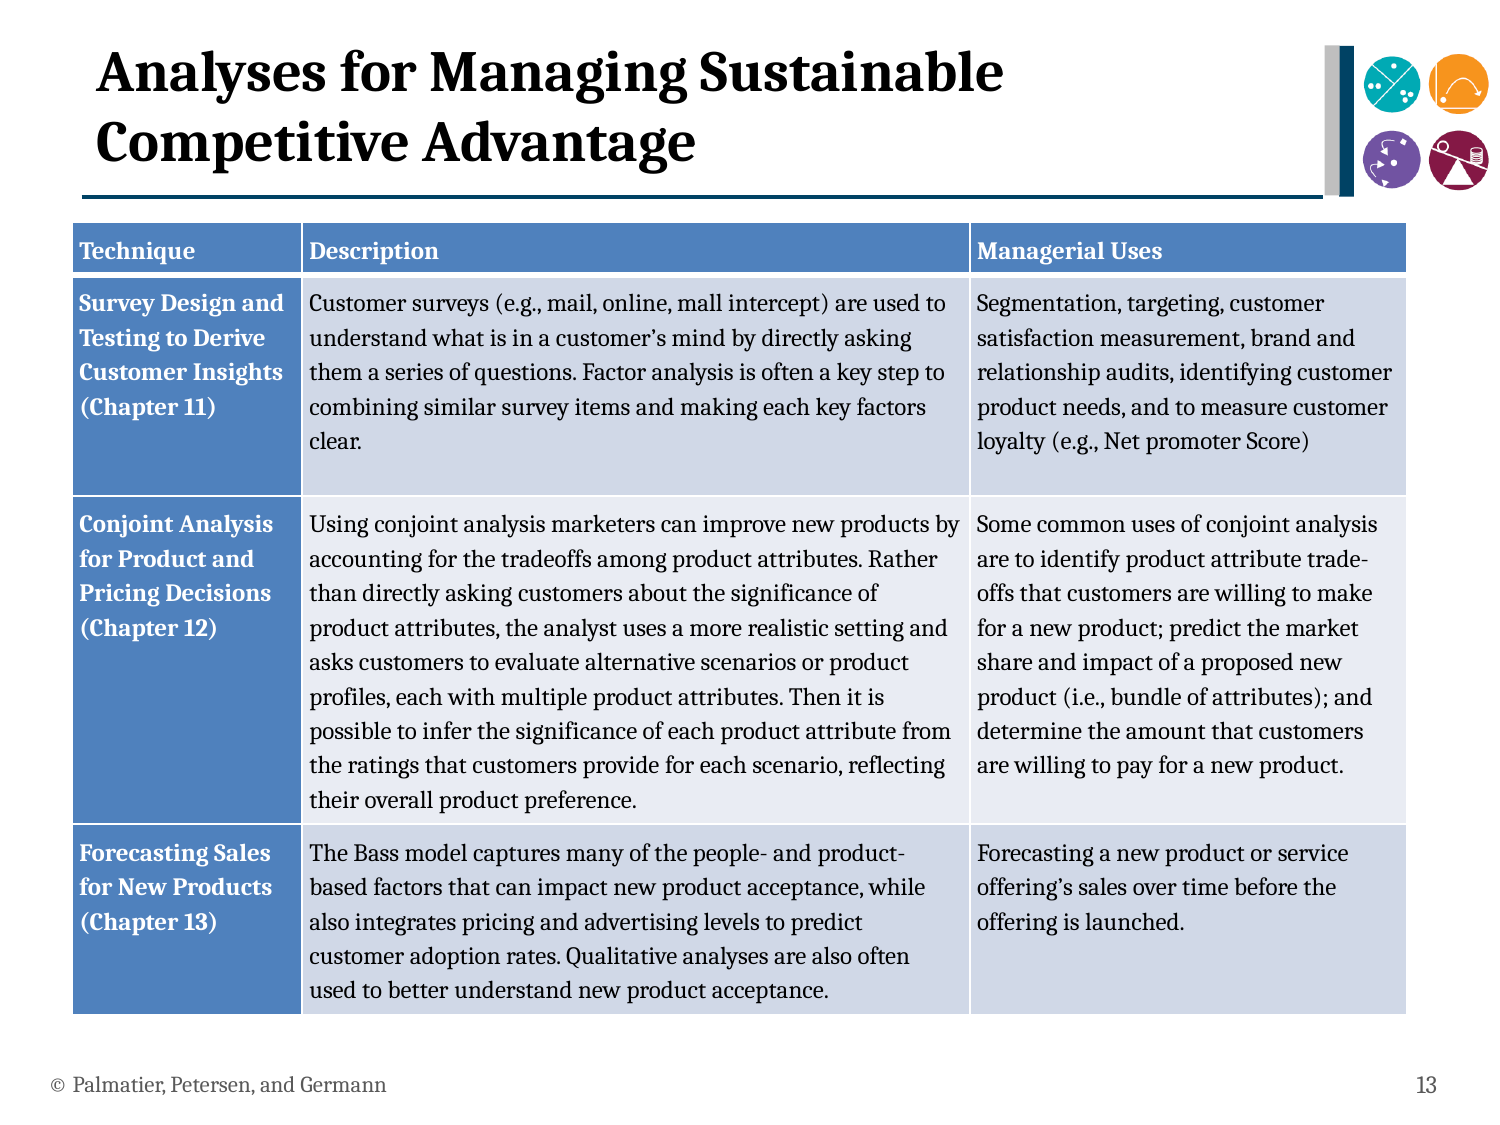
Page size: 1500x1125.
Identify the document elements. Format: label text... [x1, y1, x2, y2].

title Analyses for Managing Sustainable Competitive Advantage [81, 25, 1322, 179]
picture [1357, 123, 1497, 194]
table_header Description [303, 223, 969, 272]
slide_number 13 [1361, 1053, 1453, 1114]
table_header Managerial Uses [971, 223, 1406, 272]
table_cell The Bass model captures many of the people- and product-based factors that can impact new product acceptance, while also integrates pricing and advertising levels to predict customer adoption rates. Qualitative analyses are also often used to better understand new product acceptance. [303, 825, 969, 1014]
picture [1357, 45, 1496, 118]
table_cell Customer surveys (e.g., mail, online, mall intercept) are used to understand what is in a customer’s mind by directly asking them a series of questions. Factor analysis is often a key step to combining similar survey items and making each key factors clear. [303, 278, 969, 495]
table_header Technique [73, 223, 301, 272]
table_cell Forecasting Sales for New Products (Chapter 13) [73, 825, 301, 1014]
table_cell Segmentation, targeting, customer satisfaction measurement, brand and relationship audits, identifying customer product needs, and to measure customer loyalty (e.g., Net promoter Score) [971, 278, 1406, 495]
table_cell Survey Design and Testing to Derive Customer Insights (Chapter 11) [73, 278, 301, 495]
table_cell Conjoint Analysis for Product and Pricing Decisions (Chapter 12) [73, 497, 301, 823]
table_cell Using conjoint analysis marketers can improve new products by accounting for the tradeoffs among product attributes. Rather than directly asking customers about the significance of product attributes, the analyst uses a more realistic setting and asks customers to evaluate alternative scenarios or product profiles, each with multiple product attributes. Then it is possible to infer the significance of each product attribute from the ratings that customers provide for each scenario, reflecting their overall product preference. [303, 497, 969, 823]
footer © Palmatier, Petersen, and Germann [33, 1053, 1038, 1114]
table_cell Forecasting a new product or service offering’s sales over time before the offering is launched. [971, 825, 1406, 1014]
table_cell Some common uses of conjoint analysis are to identify product attribute trade-offs that customers are willing to make for a new product; predict the market share and impact of a proposed new product (i.e., bundle of attributes); and determine the amount that customers are willing to pay for a new product. [971, 497, 1406, 823]
